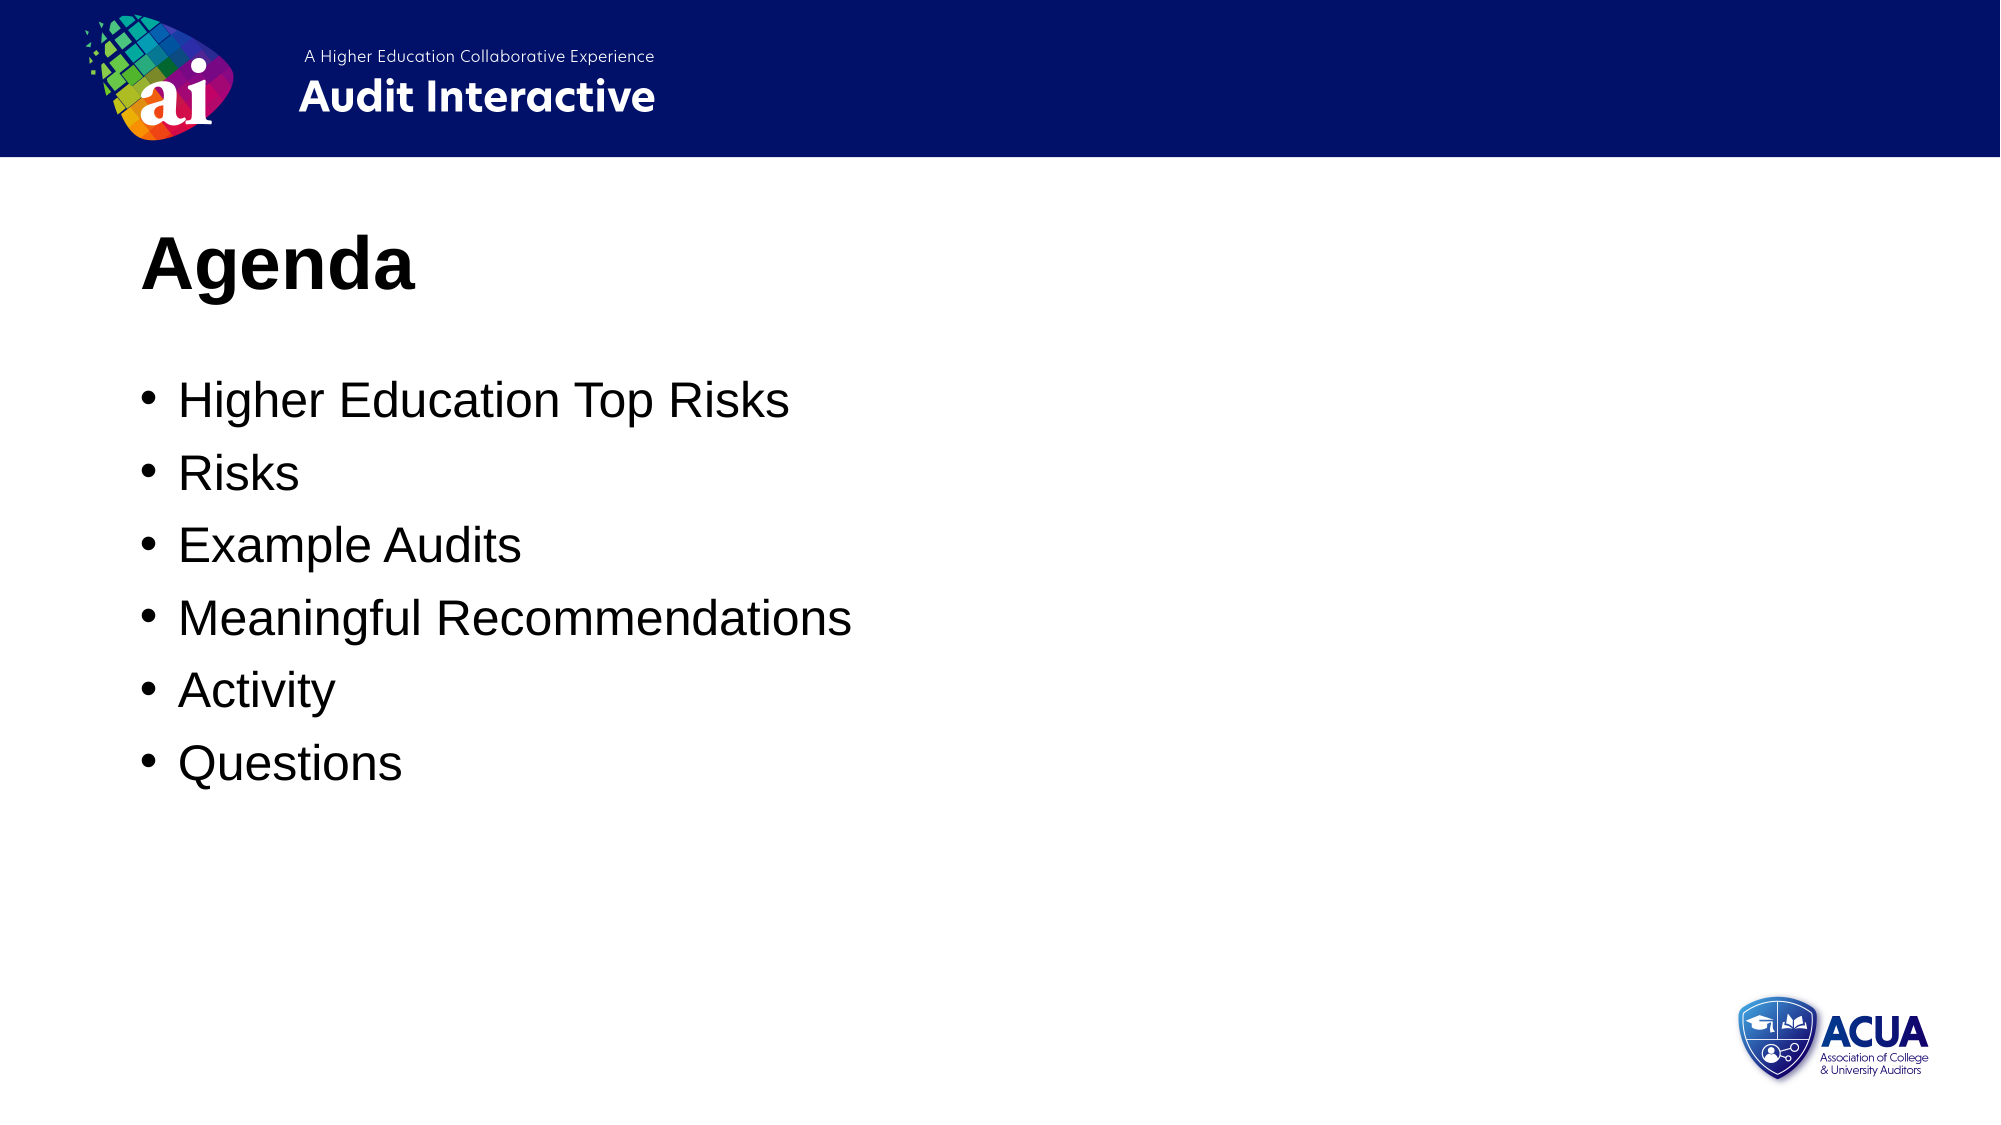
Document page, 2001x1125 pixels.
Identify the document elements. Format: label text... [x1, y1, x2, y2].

text_box Agenda [125, 125, 1000, 300]
text_box Higher Education Top Risks Risks Example Audits Meaningful Recommendations Activity Questions [125, 300, 1826, 798]
picture [0, 0, 2000, 1125]
